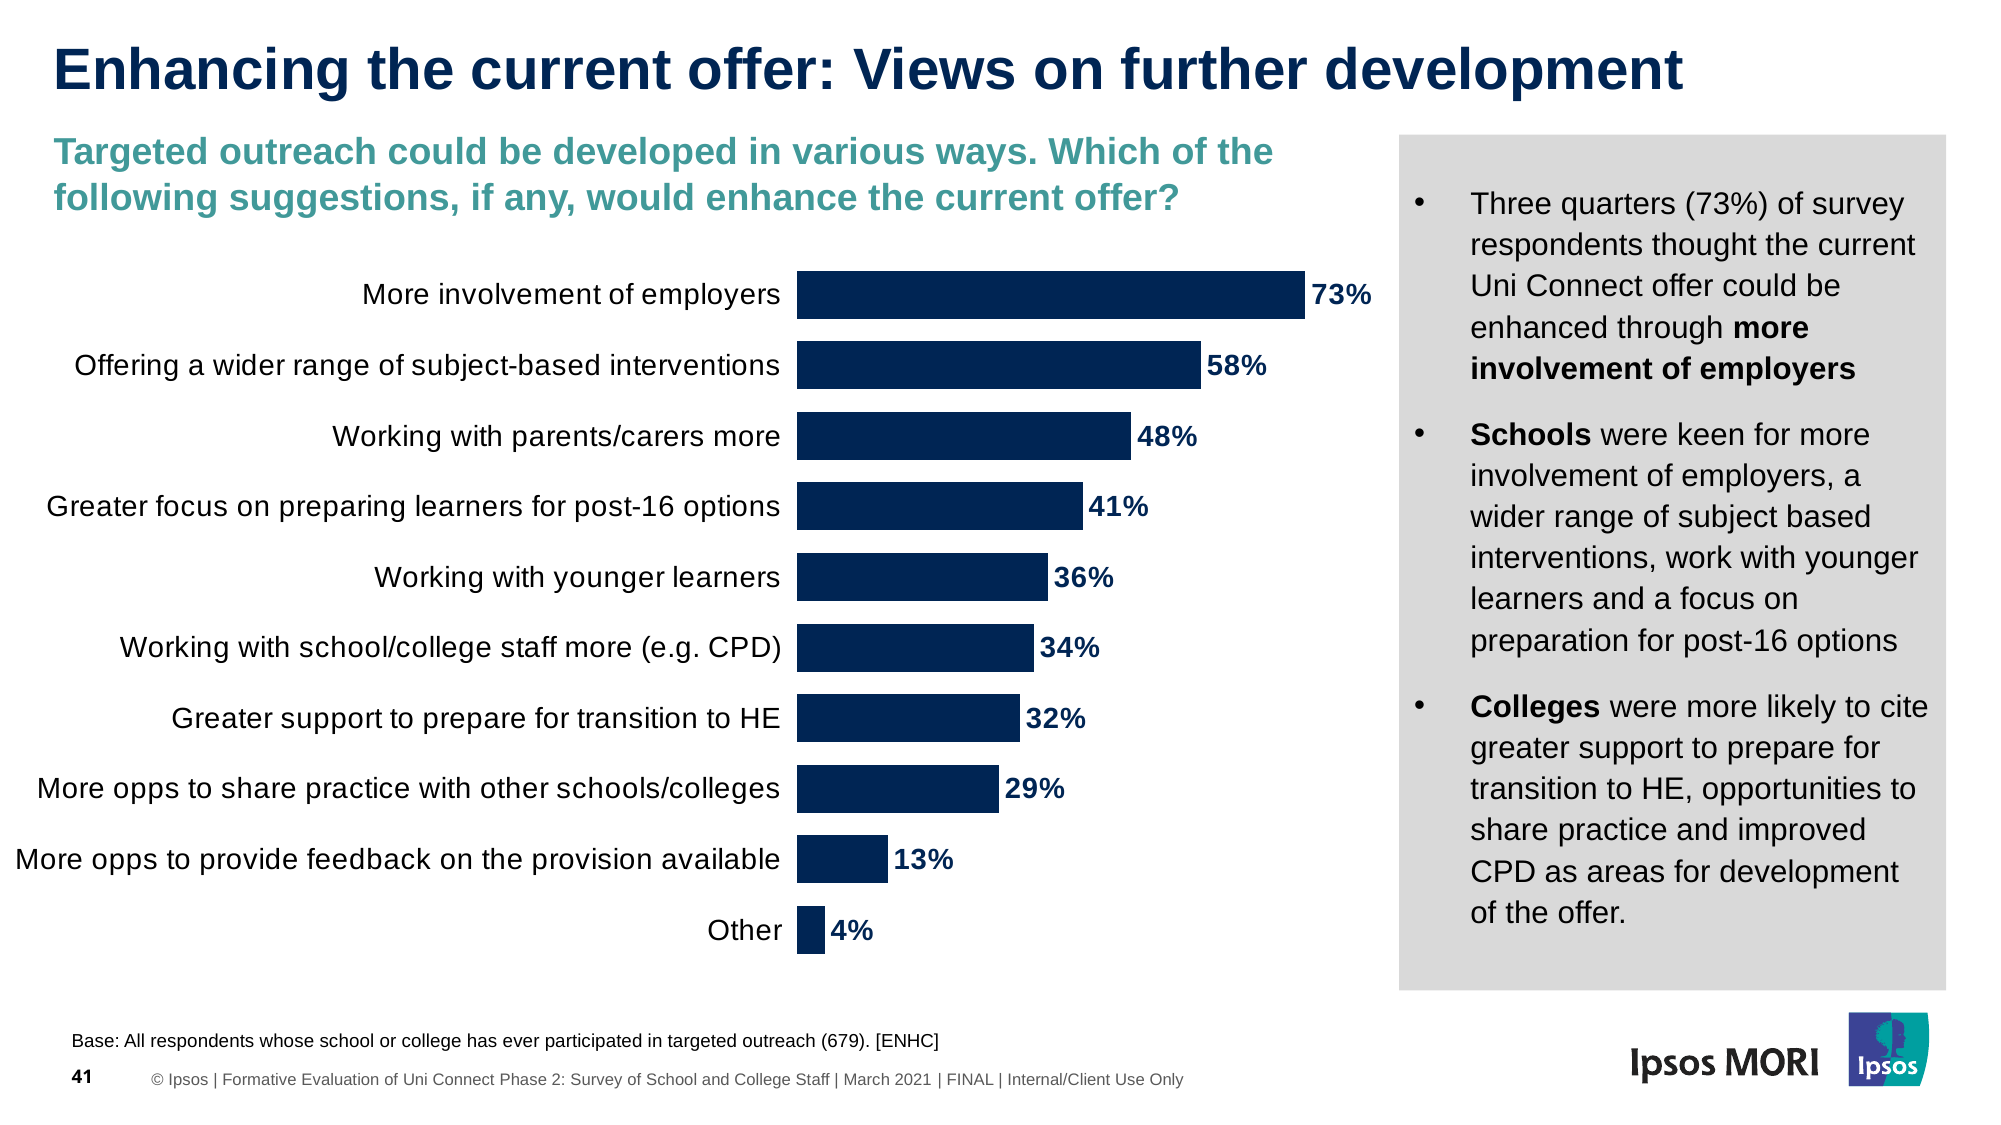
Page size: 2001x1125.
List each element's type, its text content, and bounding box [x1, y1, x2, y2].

slide_number 41 [71, 1051, 122, 1090]
text_box Targeted outreach could be developed in various ways. Which of the following suggestions, if any, would enhance the current offer? [53, 120, 1371, 225]
text_box Three quarters (73%) of survey respondents thought the current Uni Connect offer could be enhanced through more involvement of employers Schools were keen for more involvement of employers, a wider range of subject based interventions, work with younger learners and a focus on preparation for post-16 options Colleges were more likely to cite greater support to prepare for transition to HE, opportunities to share practice and improved CPD as areas for development of the offer. [1398, 134, 1947, 991]
text_box Base: All respondents whose school or college has ever participated in targeted outreach (679). [ENHC] [71, 1026, 1577, 1051]
title Enhancing the current offer: Views on further development [53, 37, 1947, 102]
chart [0, 234, 1547, 991]
